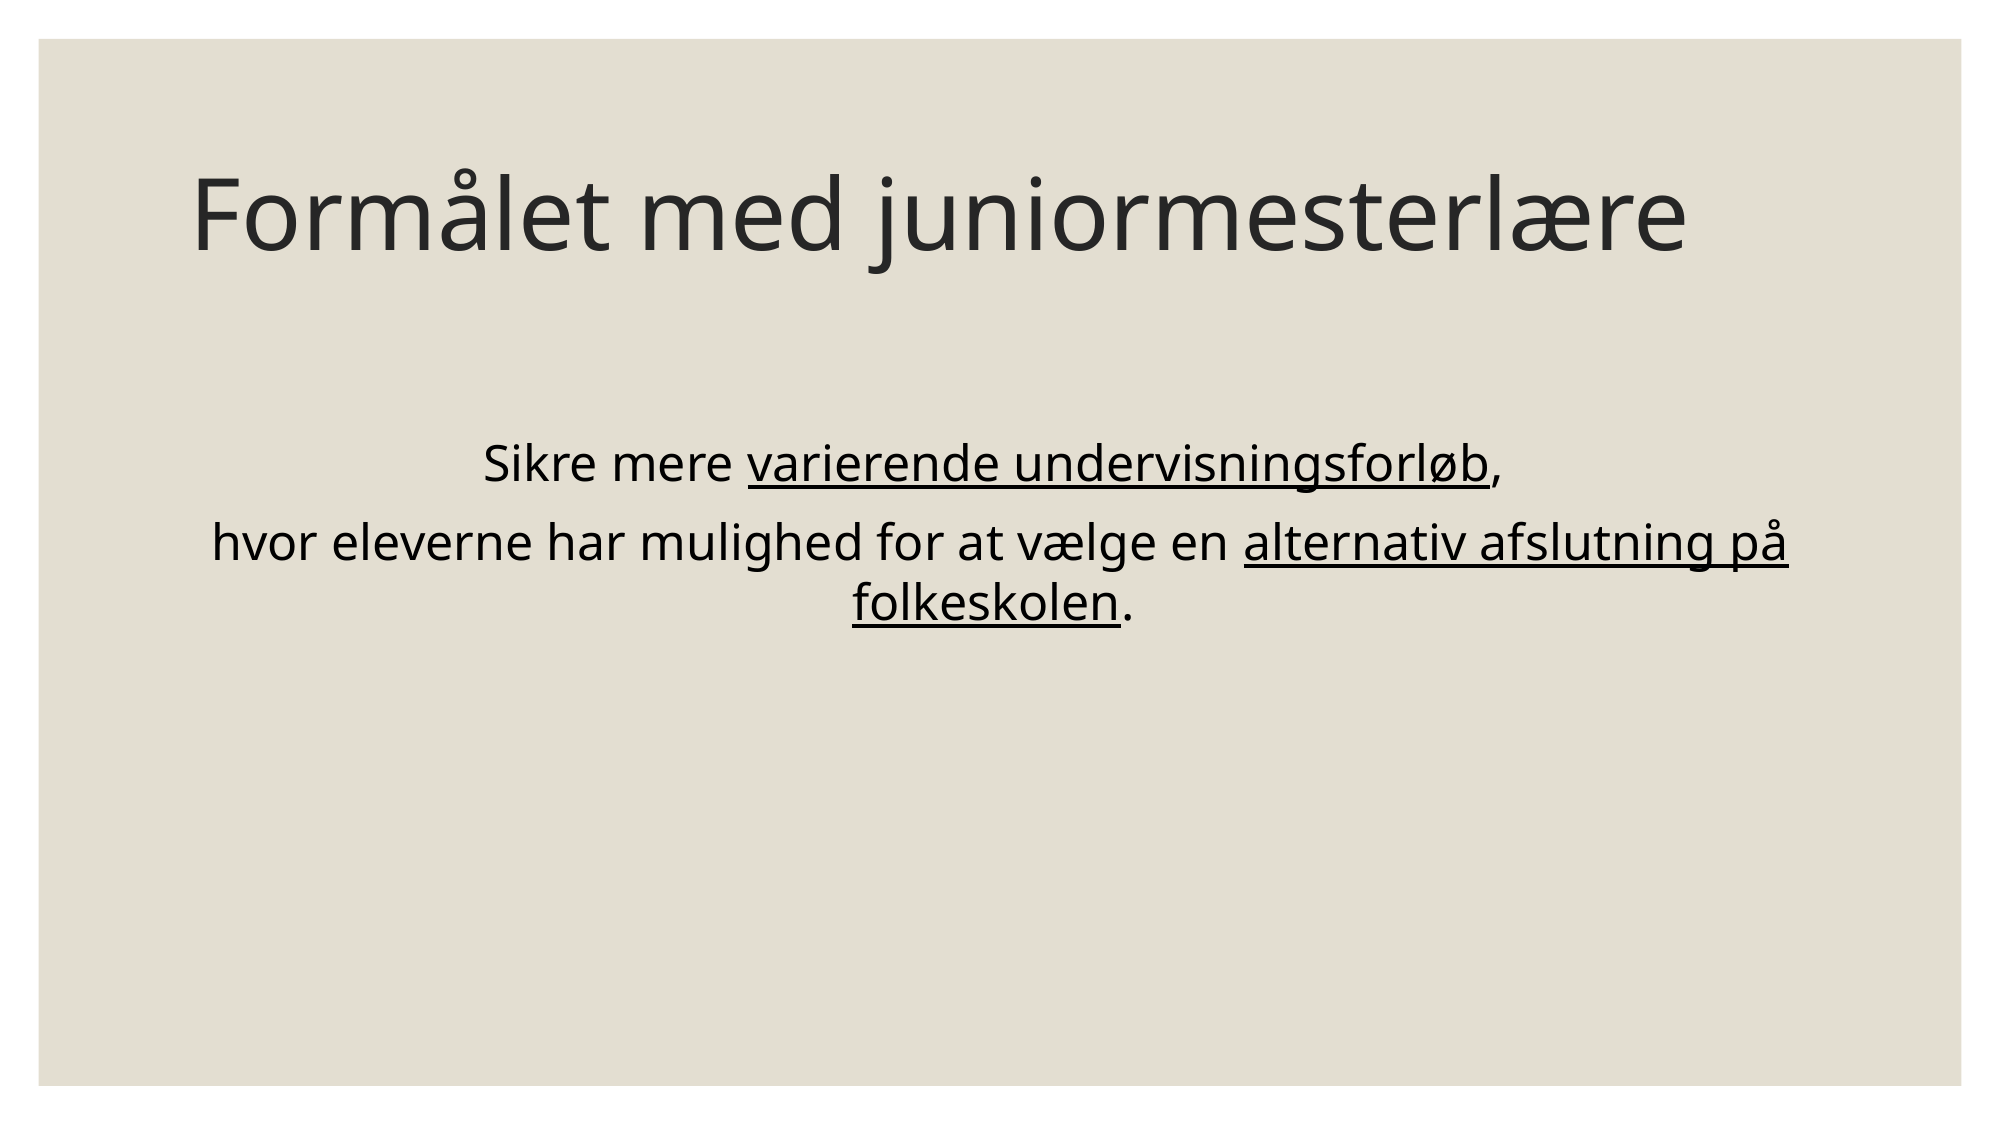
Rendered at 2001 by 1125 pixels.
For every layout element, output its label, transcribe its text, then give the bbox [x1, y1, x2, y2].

list Sikre mere varierende undervisningsforløb, hvor eleverne har mulighed for at vælge en alternativ afslutning på folkeskolen. [174, 345, 1825, 990]
title Formålet med juniormesterlære [174, 105, 1825, 331]
